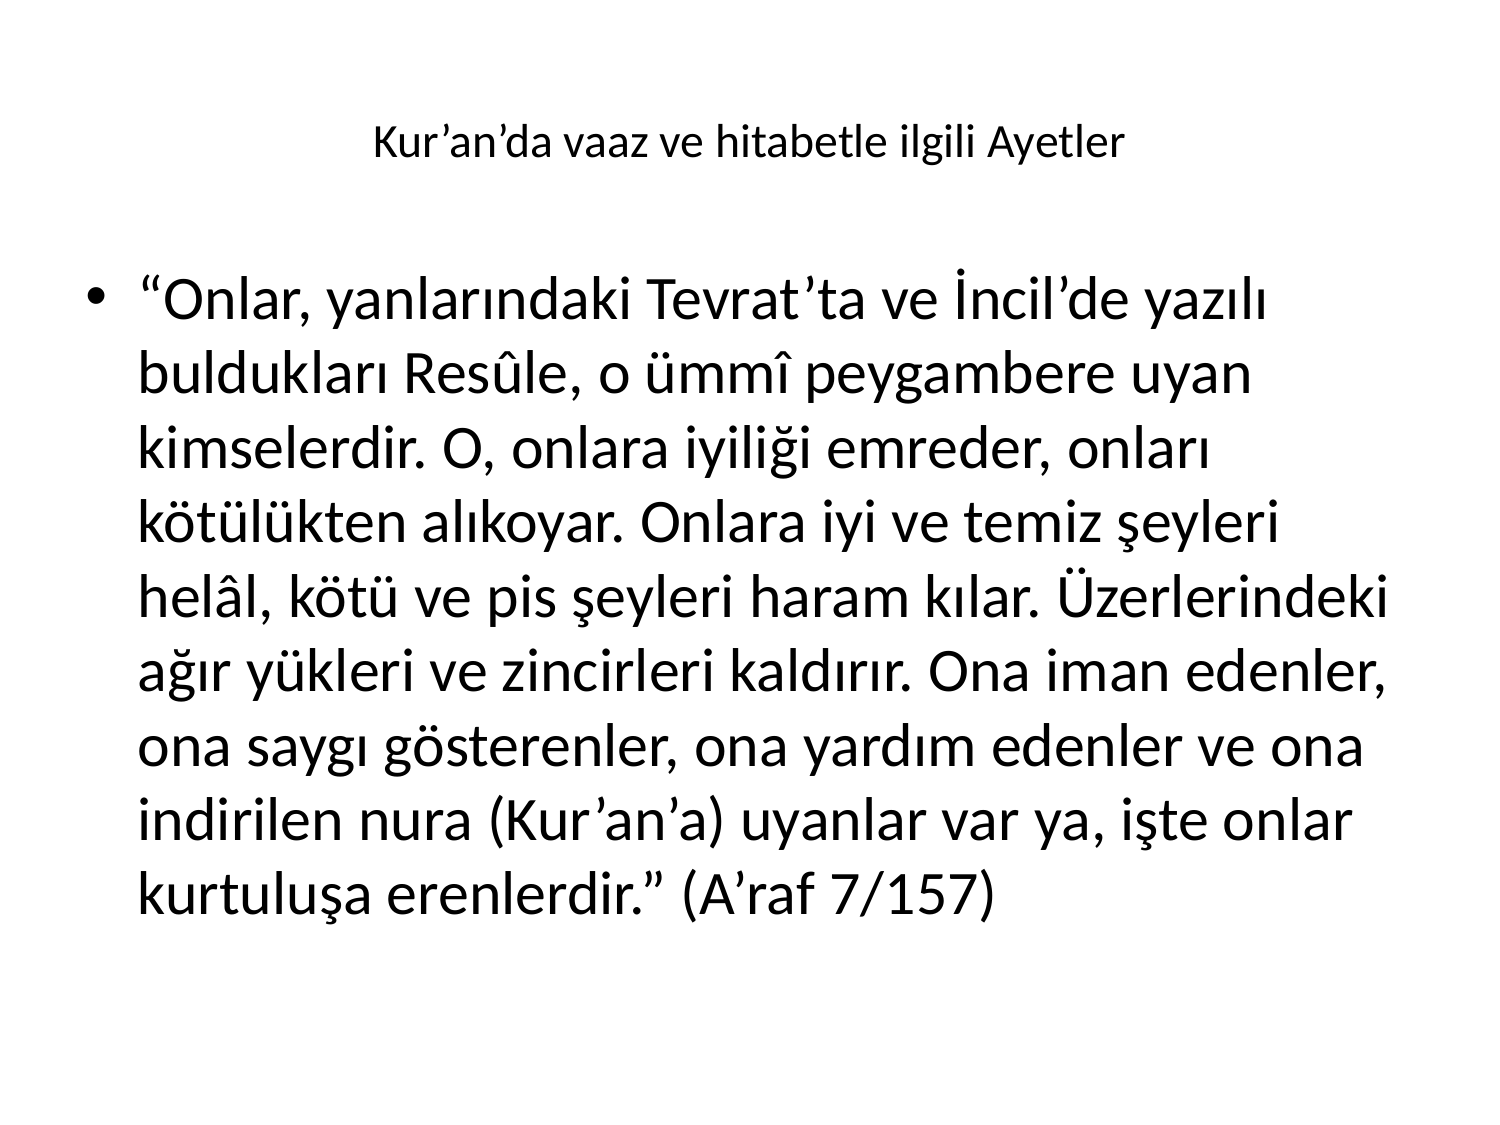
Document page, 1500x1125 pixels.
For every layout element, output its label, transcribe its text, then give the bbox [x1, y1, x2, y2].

title Kur’an’da vaaz ve hitabetle ilgili Ayetler [75, 45, 1425, 233]
list “Onlar, yanlarındaki Tevrat’ta ve İncil’de yazılı buldukları Resûle, o ümmî peygambere uyan kimselerdir. O, onlara iyiliği emreder, onları kötülükten alıkoyar. Onlara iyi ve temiz şeyleri helâl, kötü ve pis şeyleri haram kılar. Üzerlerindeki ağır yükleri ve zincirleri kaldırır. Ona iman edenler, ona saygı gösterenler, ona yardım edenler ve ona indirilen nura (Kur’an’a) uyanlar var ya, işte onlar kurtuluşa erenlerdir.” (A’raf 7/157) [70, 249, 1421, 993]
